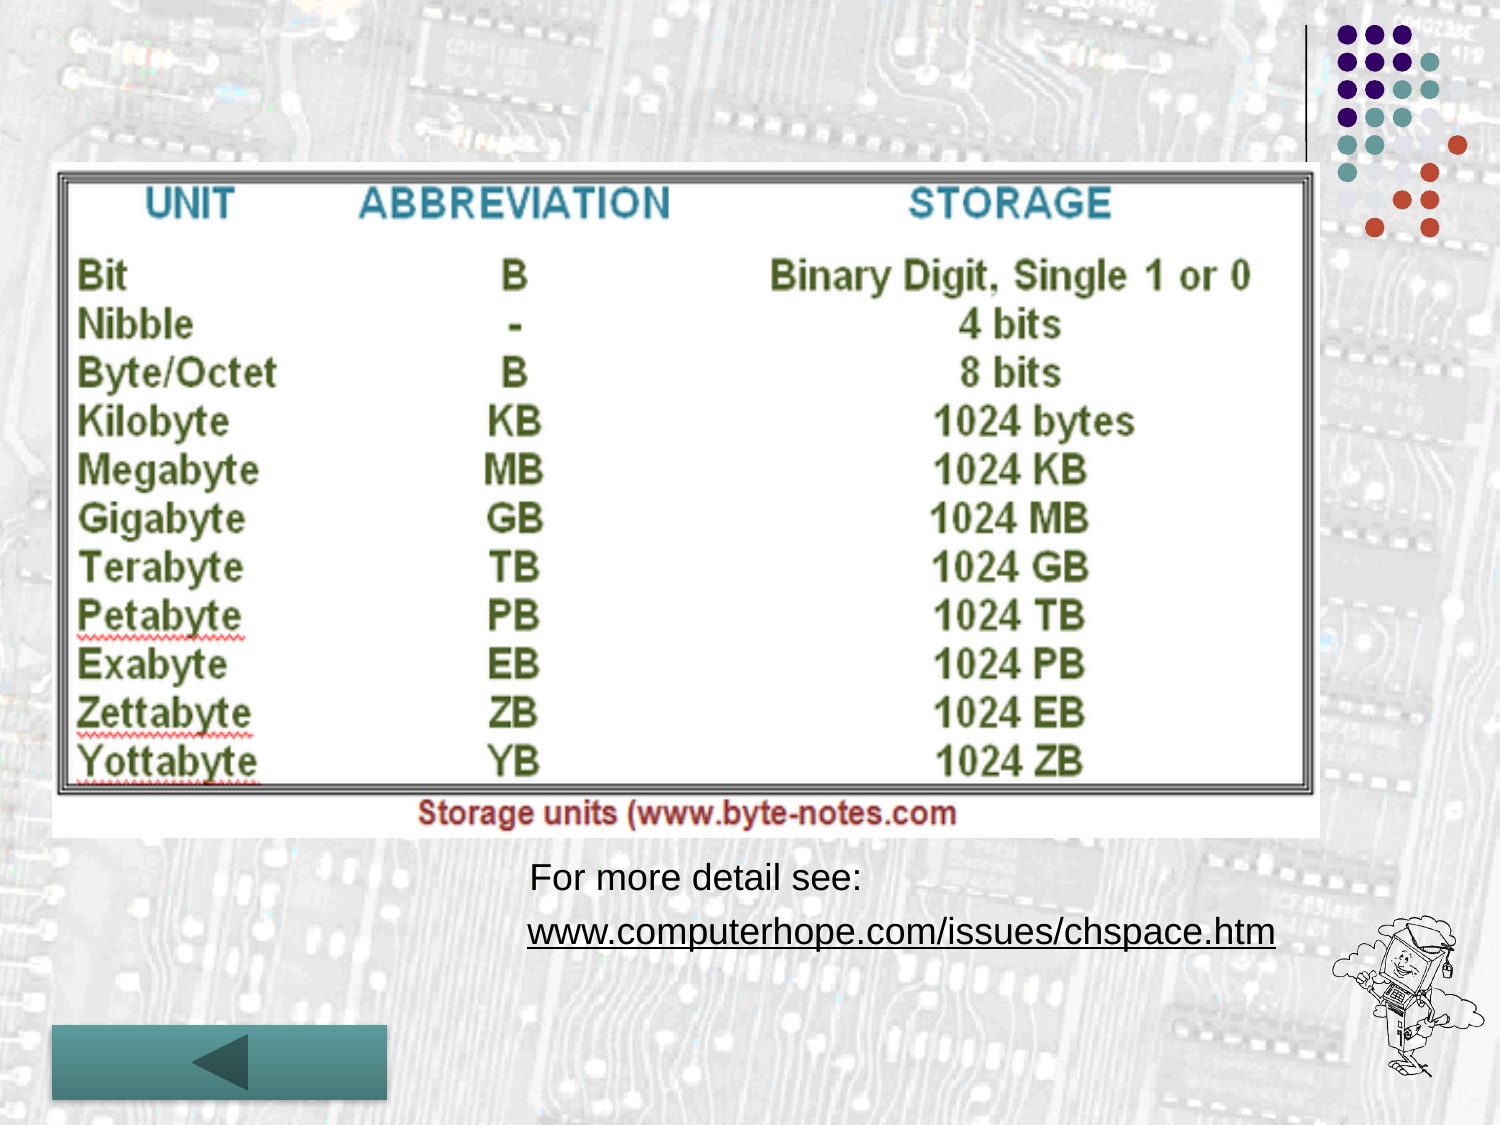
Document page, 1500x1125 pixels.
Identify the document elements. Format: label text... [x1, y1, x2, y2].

text_box For more detail see: [514, 847, 878, 905]
text_box www.computerhope.com/issues/chspace.htm [512, 899, 1300, 960]
picture [0, 0, 1500, 1125]
text_box [52, 1024, 388, 1100]
